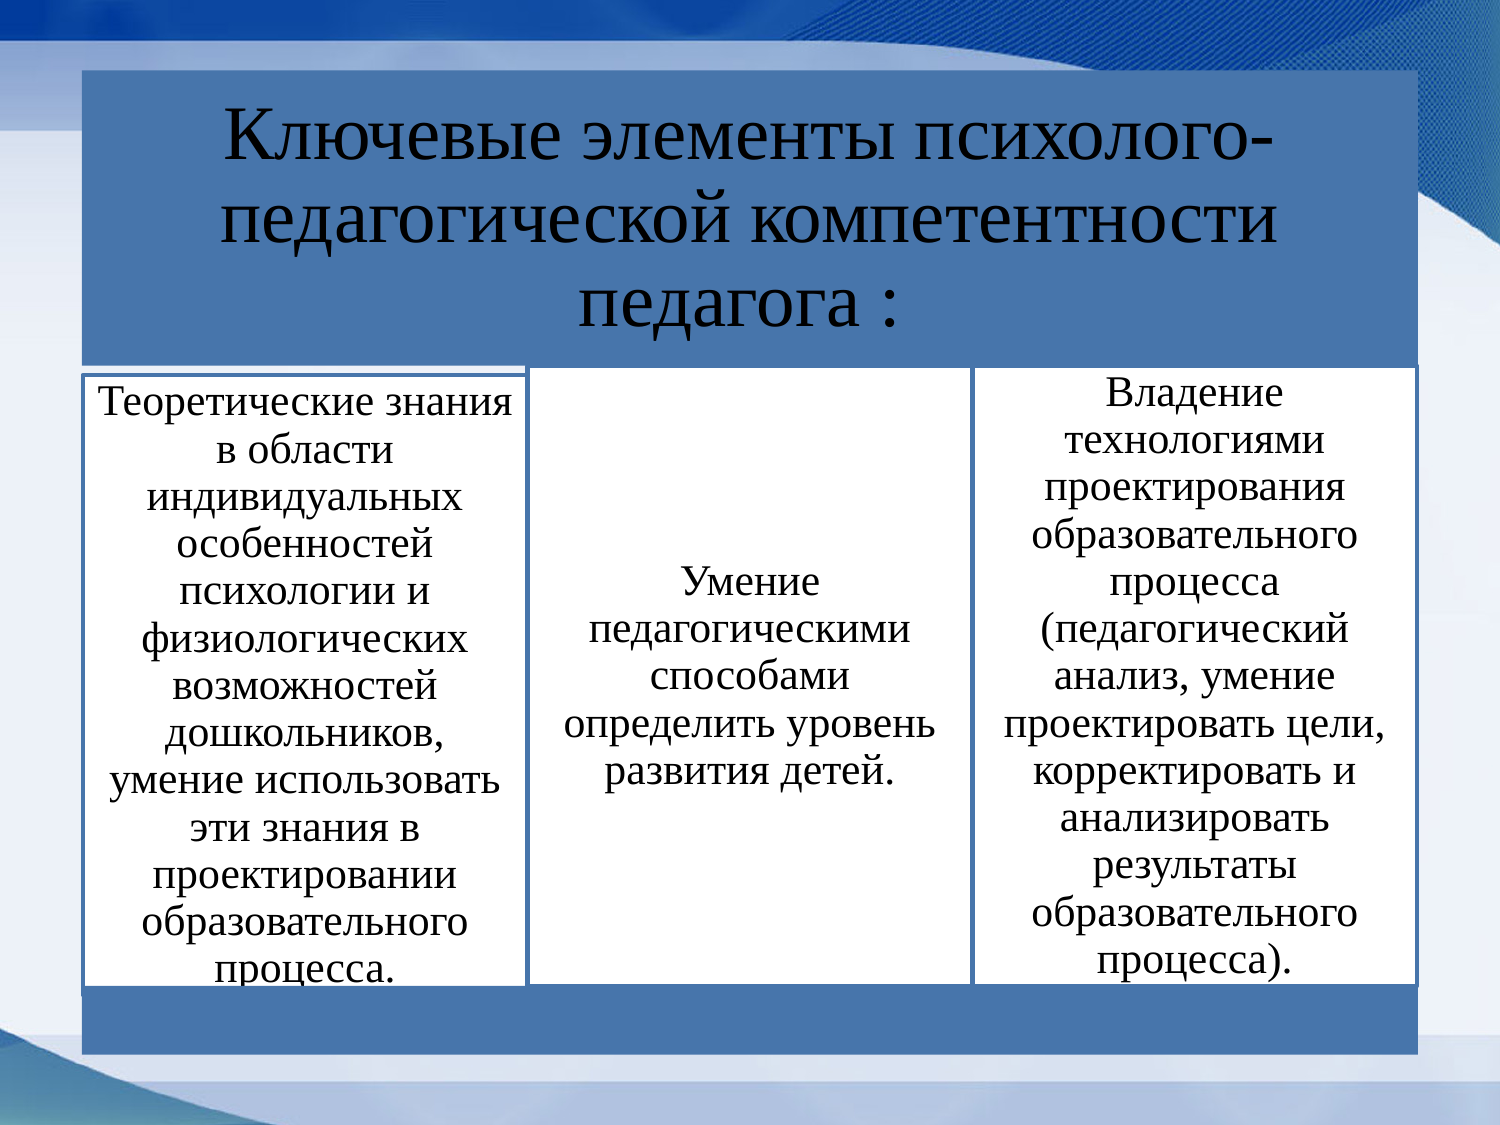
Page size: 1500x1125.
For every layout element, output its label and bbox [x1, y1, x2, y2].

picture [0, 0, 1500, 1125]
text_box [81, 70, 1419, 1055]
